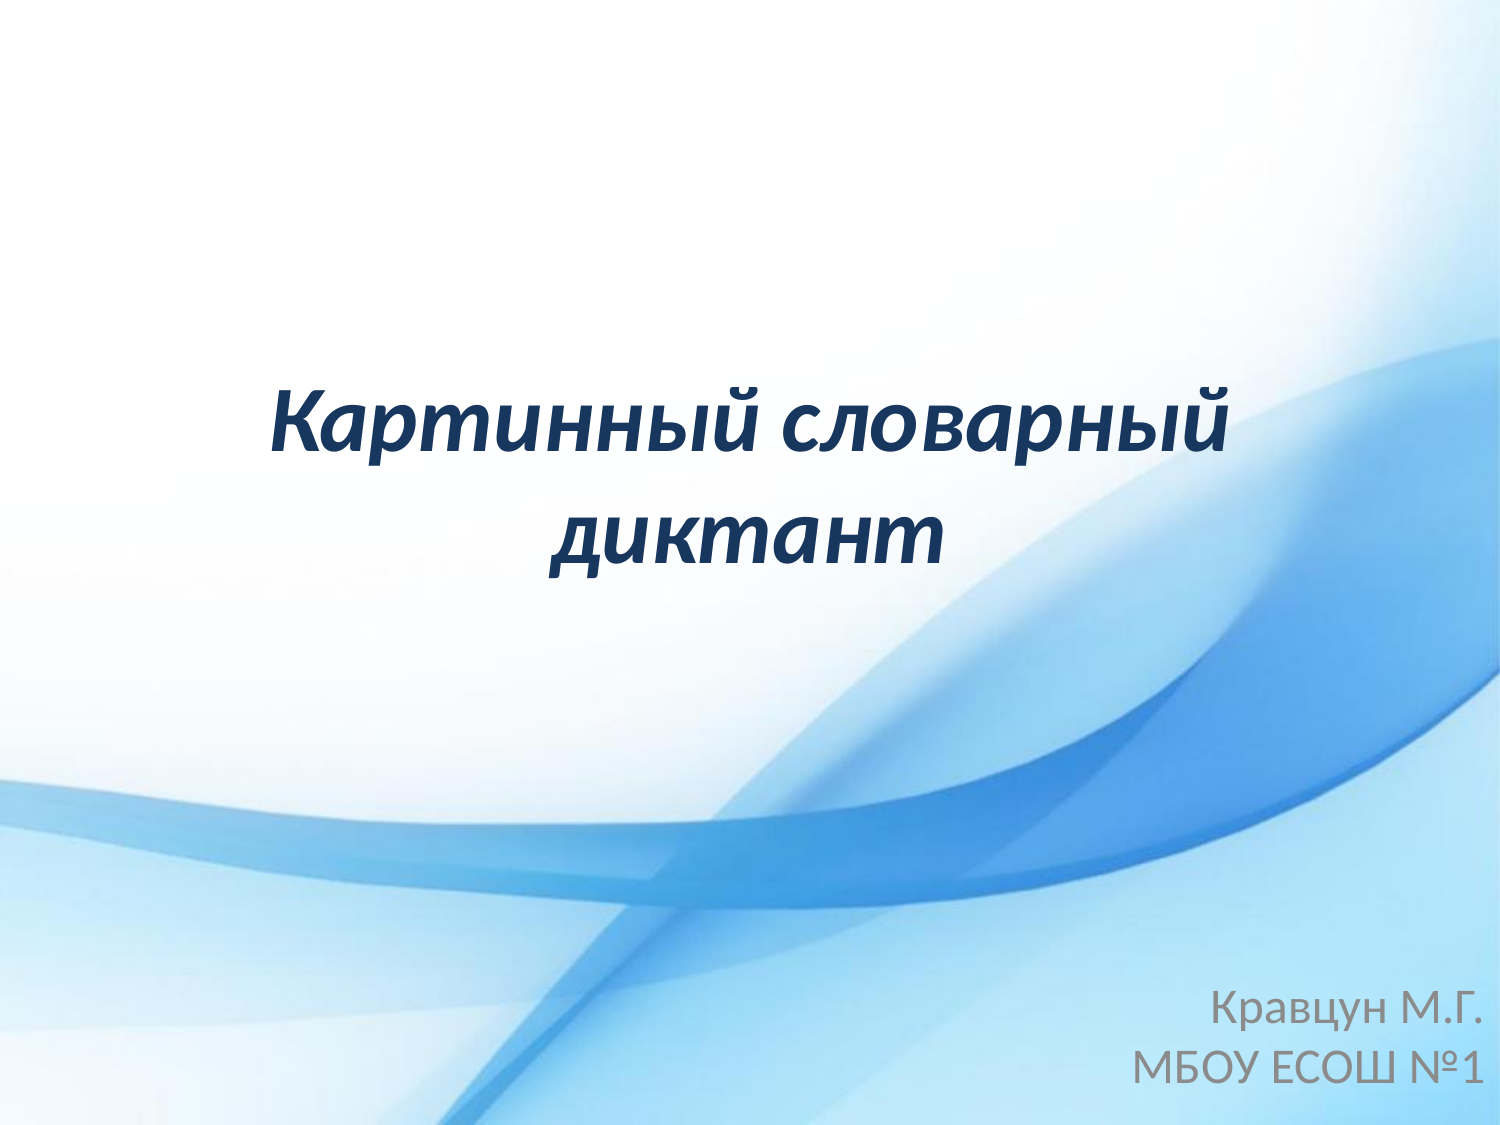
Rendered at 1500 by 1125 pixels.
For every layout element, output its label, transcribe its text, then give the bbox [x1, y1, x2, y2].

subtitle Кравцун М.Г. МБОУ ЕСОШ №1 [450, 965, 1500, 1125]
title Картинный словарный диктант [112, 349, 1388, 591]
picture [0, 0, 1500, 1125]
